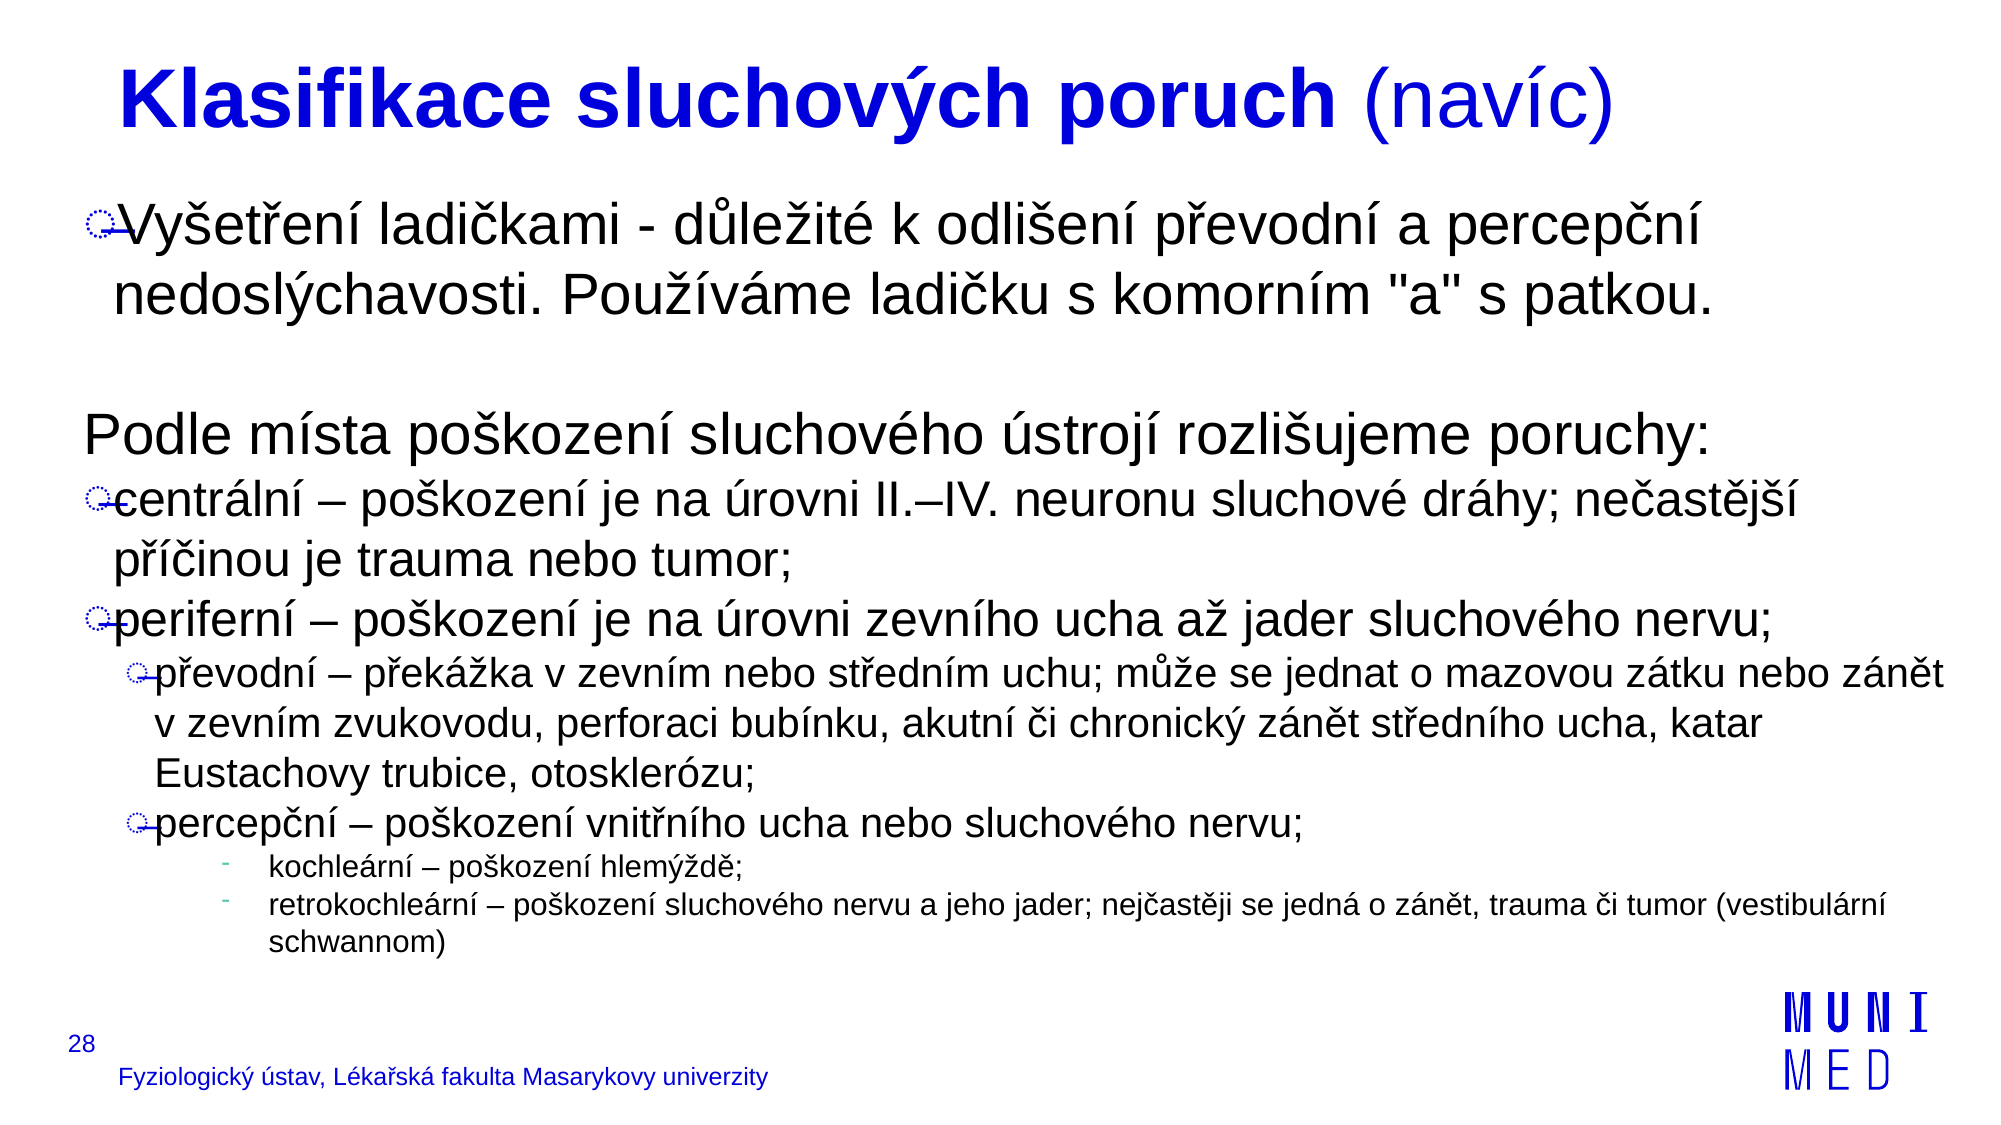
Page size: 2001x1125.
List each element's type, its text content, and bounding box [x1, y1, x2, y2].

footer Fyziologický ústav, Lékařská fakulta Masarykovy univerzity [118, 1055, 1418, 1097]
list Vyšetření ladičkami - důležité k odlišení převodní a percepční nedoslýchavosti. Používáme ladičku s komorním "a" s patkou. Podle místa poškození sluchového ústrojí rozlišujeme poruchy: centrální – poškození je na úrovni II.–IV. neuronu sluchové dráhy; nečastější příčinou je trauma nebo tumor; periferní – poškození je na úrovni zevního ucha až jader sluchového nervu; převodní – překážka v zevním nebo středním uchu; může se jednat o mazovou zátku nebo zánět v zevním zvukovodu, perforaci bubínku, akutní či chronický zánět středního ucha, katar Eustachovy trubice, otosklerózu; percepční – poškození vnitřního ucha nebo sluchového nervu; kochleární – poškození hlemýždě; retrokochleární – poškození sluchového nervu a jeho jader; nejčastěji se jedná o zánět, trauma či tumor (vestibulární schwannom) [71, 186, 1956, 1047]
slide_number 28 [67, 1021, 110, 1063]
title Klasifikace sluchových poruch (navíc) [118, 60, 1883, 155]
